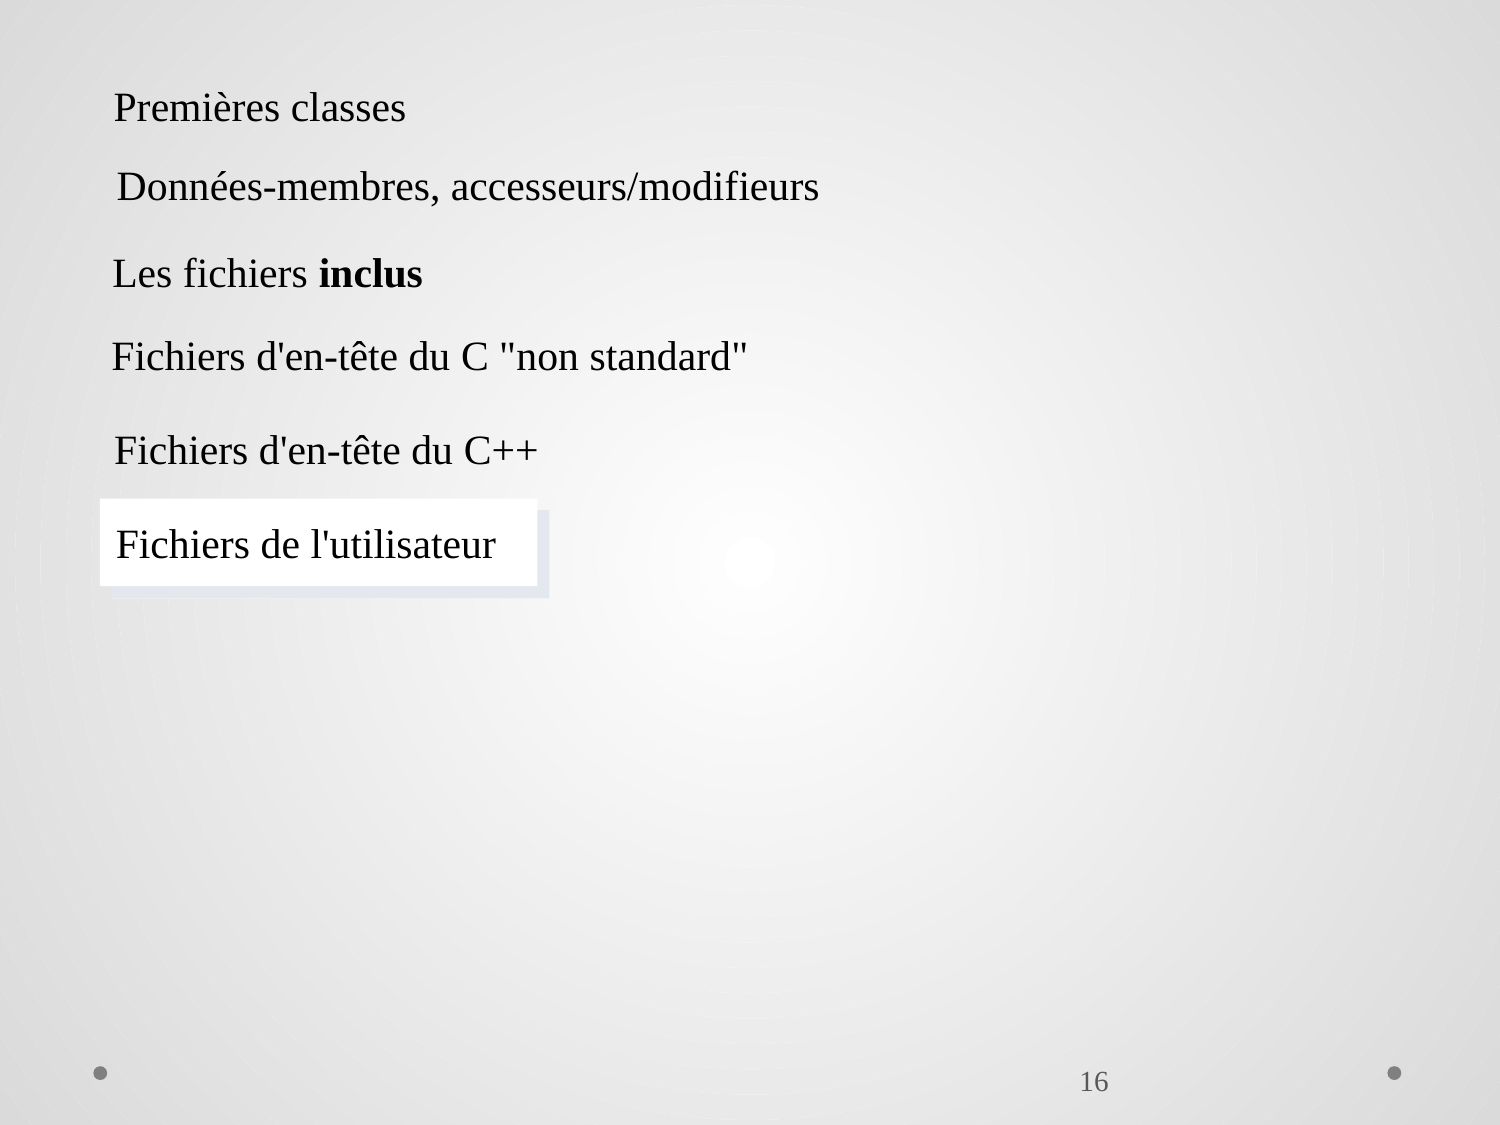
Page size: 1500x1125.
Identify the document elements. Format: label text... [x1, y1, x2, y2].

text_box Premières classes [98, 72, 422, 137]
text_box Fichiers de l'utilisateur [101, 509, 512, 575]
text_box Fichiers d'en-tête du C++ [99, 415, 554, 481]
text_box [99, 498, 538, 587]
slide_number 16 [1074, 1042, 1388, 1118]
text_box Données-membres, accesseurs/modifieurs [101, 151, 836, 216]
text_box Fichiers d'en-tête du C "non standard" [96, 321, 764, 387]
text_box Les fichiers inclus [97, 238, 438, 304]
